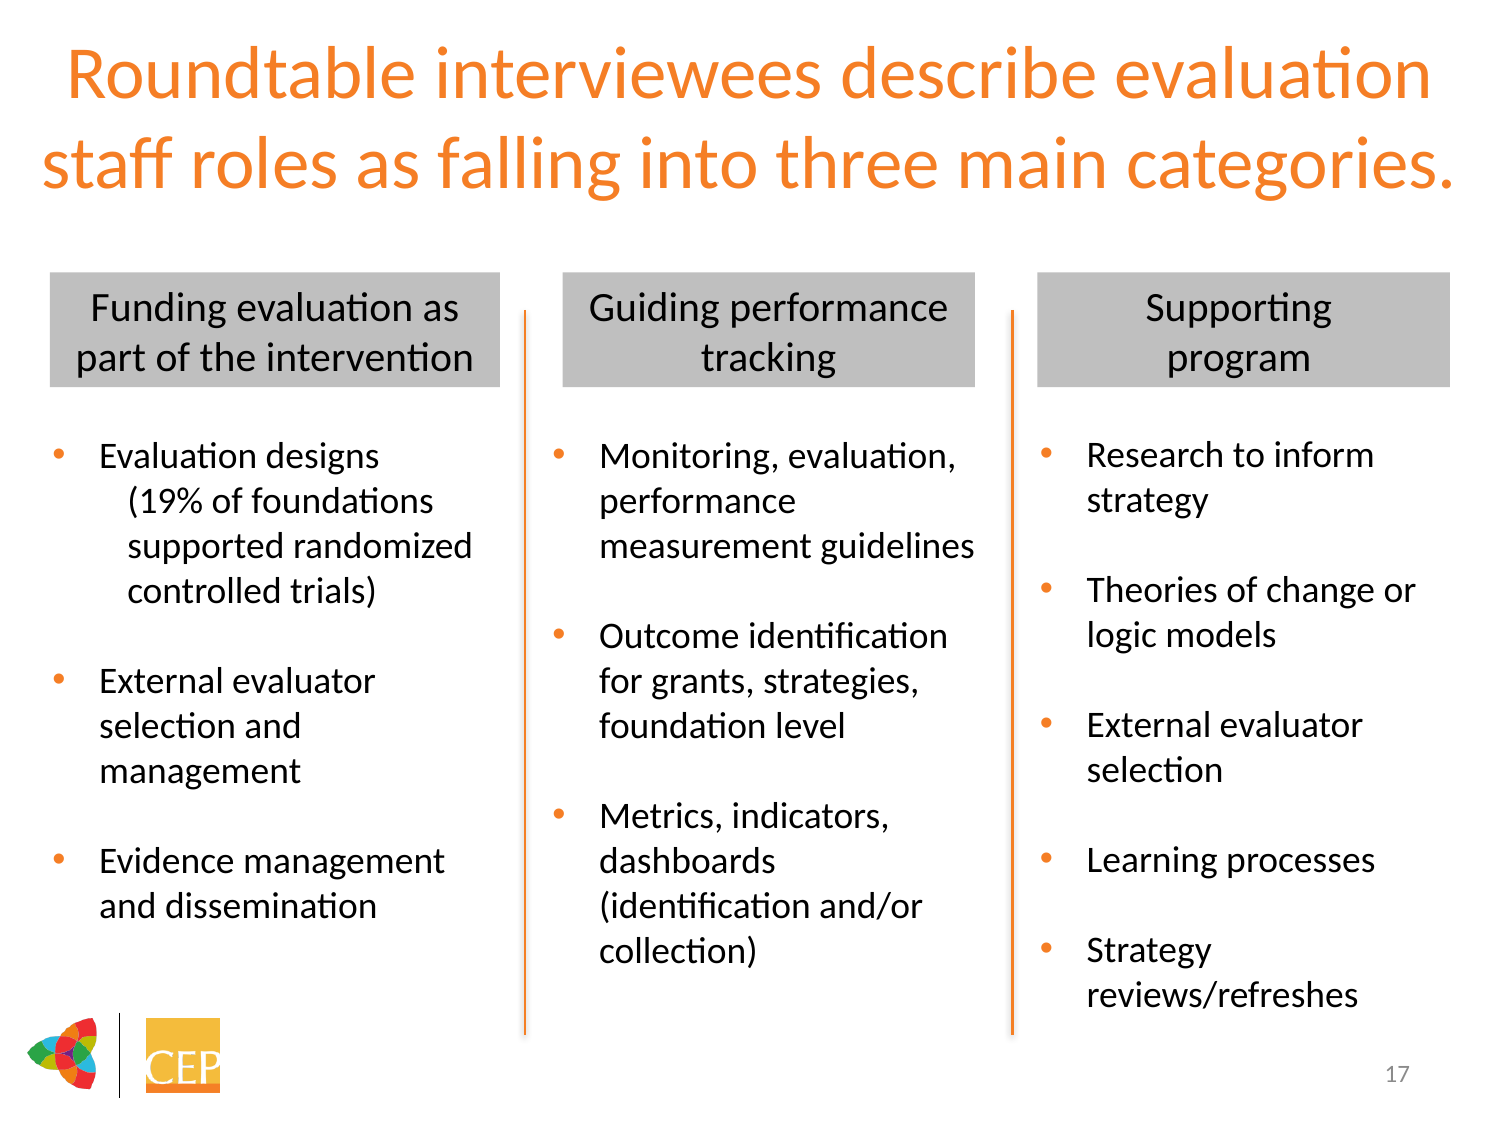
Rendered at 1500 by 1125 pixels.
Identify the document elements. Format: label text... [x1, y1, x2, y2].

picture [146, 1018, 220, 1093]
slide_number 17 [1074, 1068, 1425, 1103]
text_box Research to inform strategy Theories of change or logic models External evaluator selection Learning processes Strategy reviews/refreshes [1024, 422, 1463, 1068]
text_box Supporting program [1037, 272, 1450, 388]
text_box Funding evaluation as part of the intervention [49, 272, 500, 388]
title Roundtable interviewees describe evaluation staff roles as falling into three main categories. [0, 27, 1500, 200]
text_box Guiding performance tracking [562, 272, 975, 388]
picture [24, 1018, 102, 1093]
text_box Monitoring, evaluation, performance measurement guidelines Outcome identification for grants, strategies, foundation level Metrics, indicators, dashboards (identification and/or collection) [537, 423, 1000, 1069]
text_box Evaluation designs (19% of foundations supported randomized controlled trials) External evaluator selection and management Evidence management and dissemination [37, 423, 500, 934]
